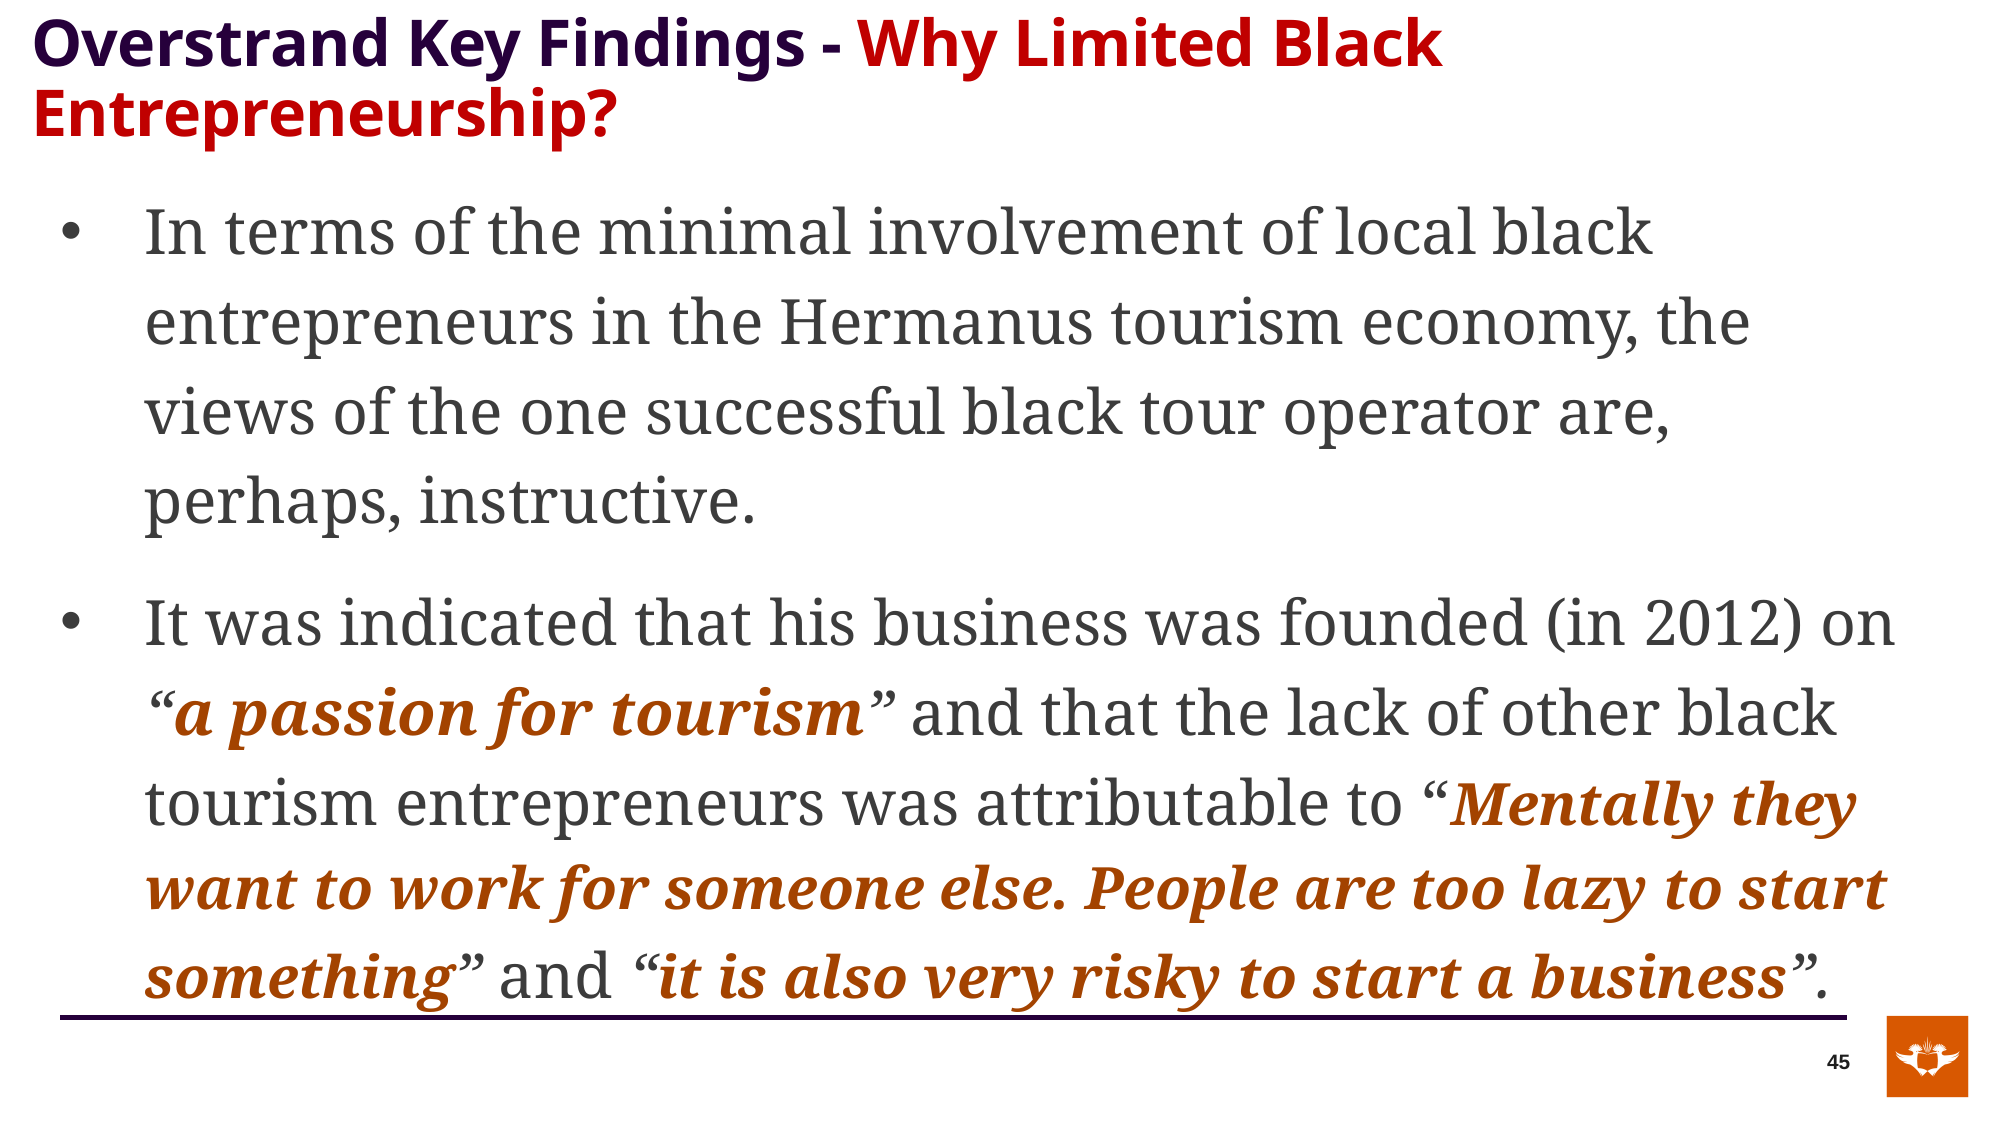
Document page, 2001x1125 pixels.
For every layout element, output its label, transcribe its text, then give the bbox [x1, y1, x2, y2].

list In terms of the minimal involvement of local black entrepreneurs in the Hermanus tourism economy, the views of the one successful black tour operator are, perhaps, instructive. It was indicated that his business was founded (in 2012) on “a passion for tourism” and that the lack of other black tourism entrepreneurs was attributable to “Mentally they want to work for someone else. People are too lazy to start something” and “it is also very risky to start a business”. [60, 169, 1940, 982]
picture [1885, 1014, 1970, 1099]
title Overstrand Key Findings - Why Limited Black Entrepreneurship? [31, 32, 1984, 151]
